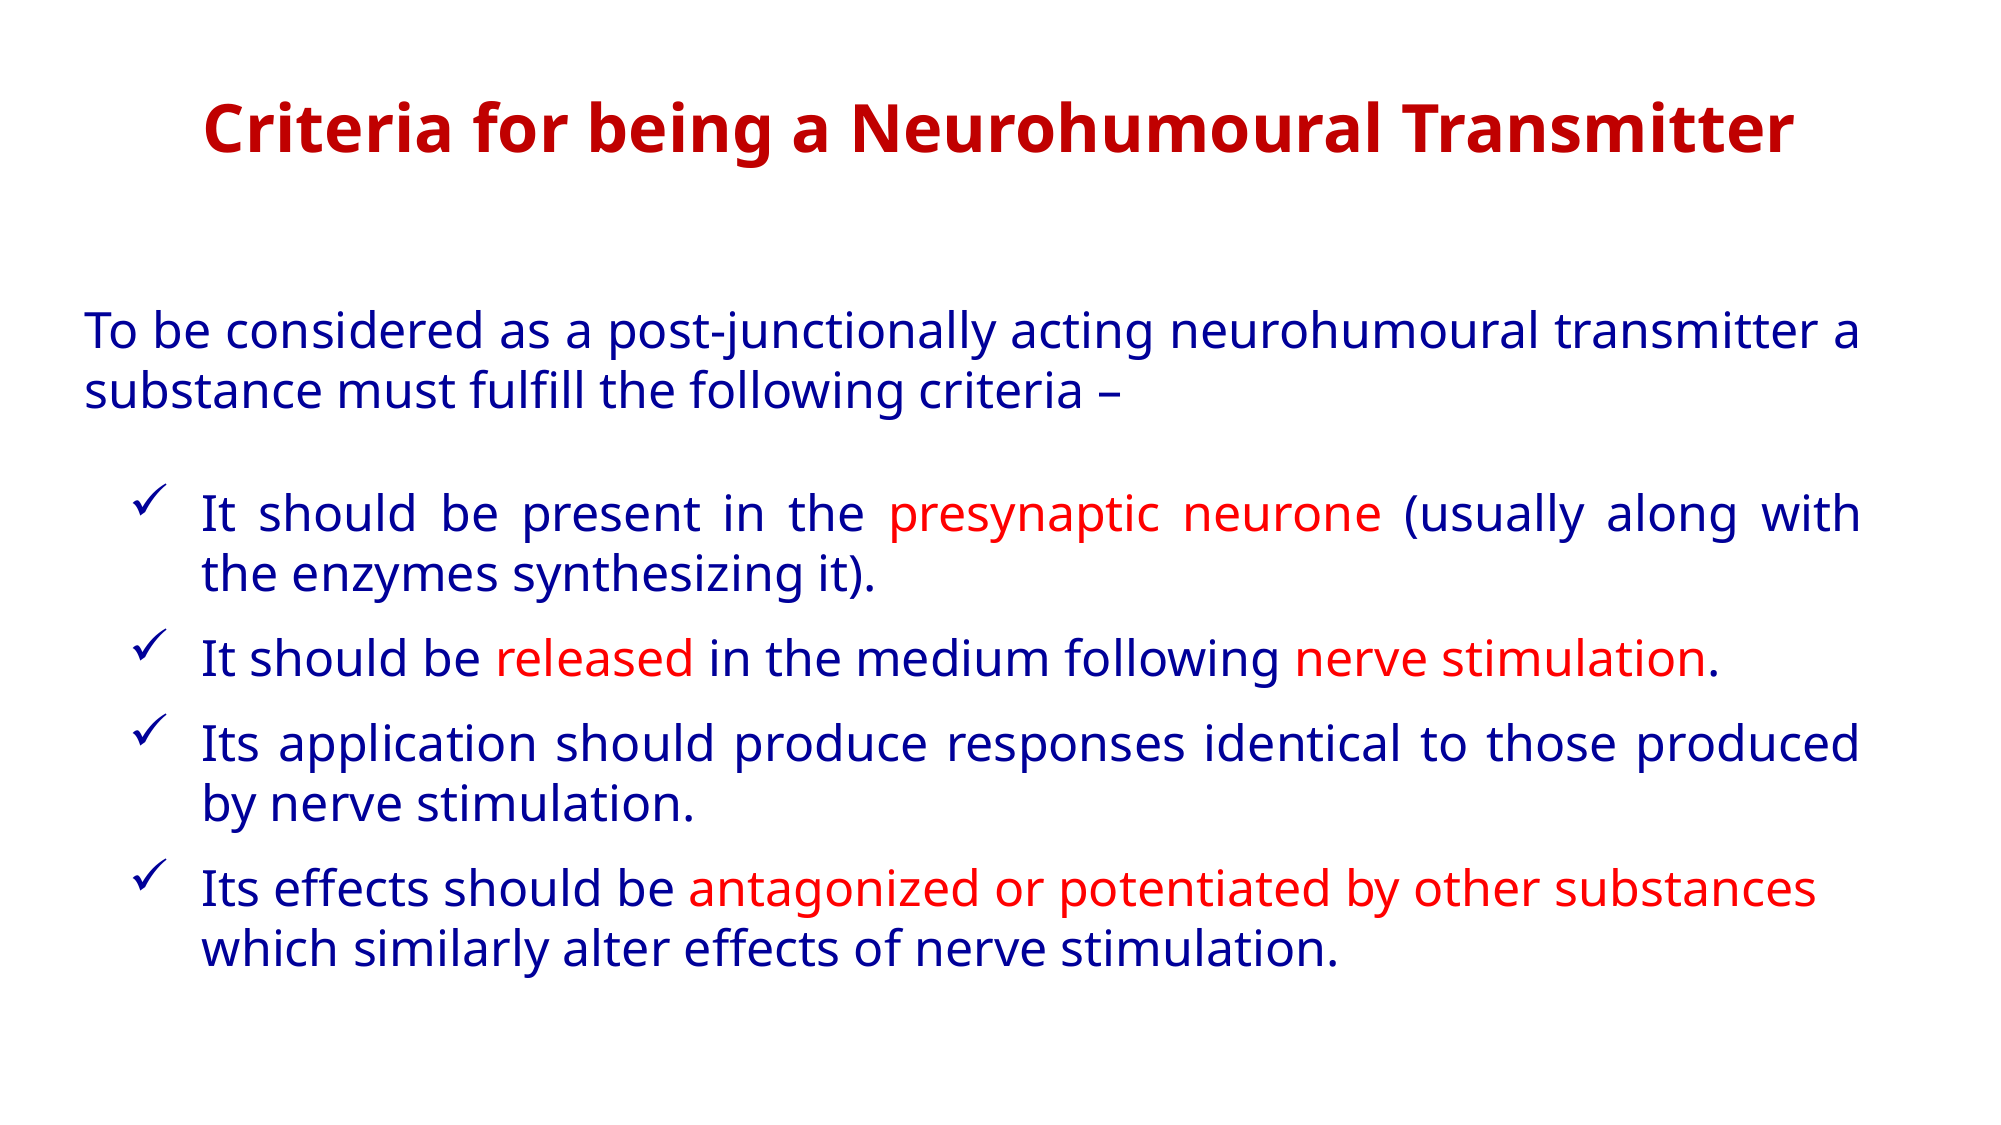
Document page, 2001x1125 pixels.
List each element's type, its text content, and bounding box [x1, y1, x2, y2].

text_box To be considered as a post-junctionally acting neurohumoural transmitter a substance must fulfill the following criteria – It should be present in the presynaptic neurone (usually along with the enzymes synthesizing it). It should be released in the medium following nerve stimulation. Its application should produce responses identical to those produced by nerve stimulation. Its effects should be antagonized or potentiated by other substances which similarly alter effects of nerve stimulation. [69, 291, 1878, 984]
title Criteria for being a Neurohumoural Transmitter [137, 21, 1863, 240]
